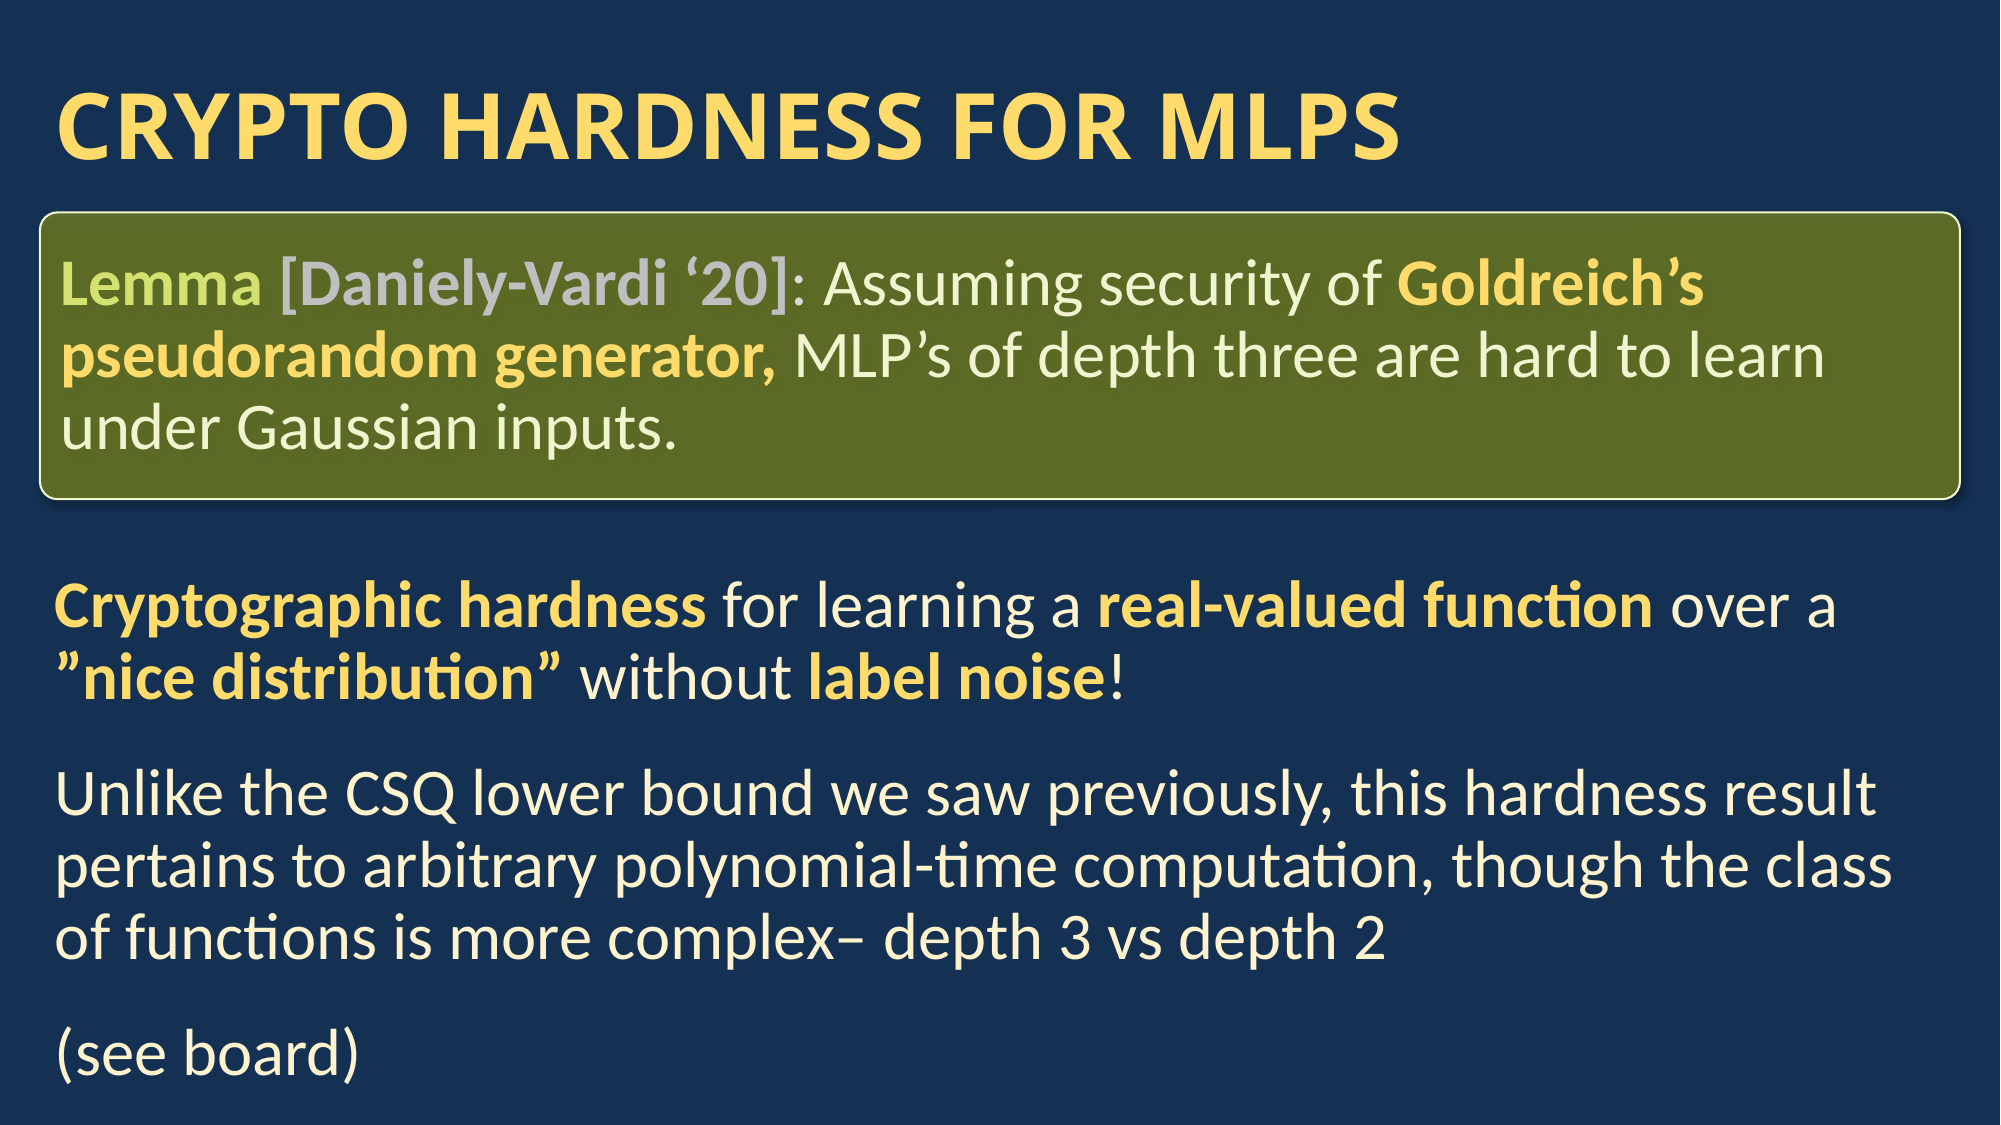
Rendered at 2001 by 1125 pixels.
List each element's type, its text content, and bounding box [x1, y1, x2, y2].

text_box Lemma [Daniely-Vardi ‘20]: Assuming security of Goldreich’s pseudorandom generator, MLP’s of depth three are hard to learn under Gaussian inputs. [38, 211, 1961, 501]
list Cryptographic hardness for learning a real-valued function over a ”nice distribution” without label noise! Unlike the CSQ lower bound we saw previously, this hardness result pertains to arbitrary polynomial-time computation, though the class of functions is more complex– depth 3 vs depth 2 (see board) [39, 562, 1960, 1125]
title CRYPTO HARDNESS FOR MLPS [39, 46, 1960, 213]
